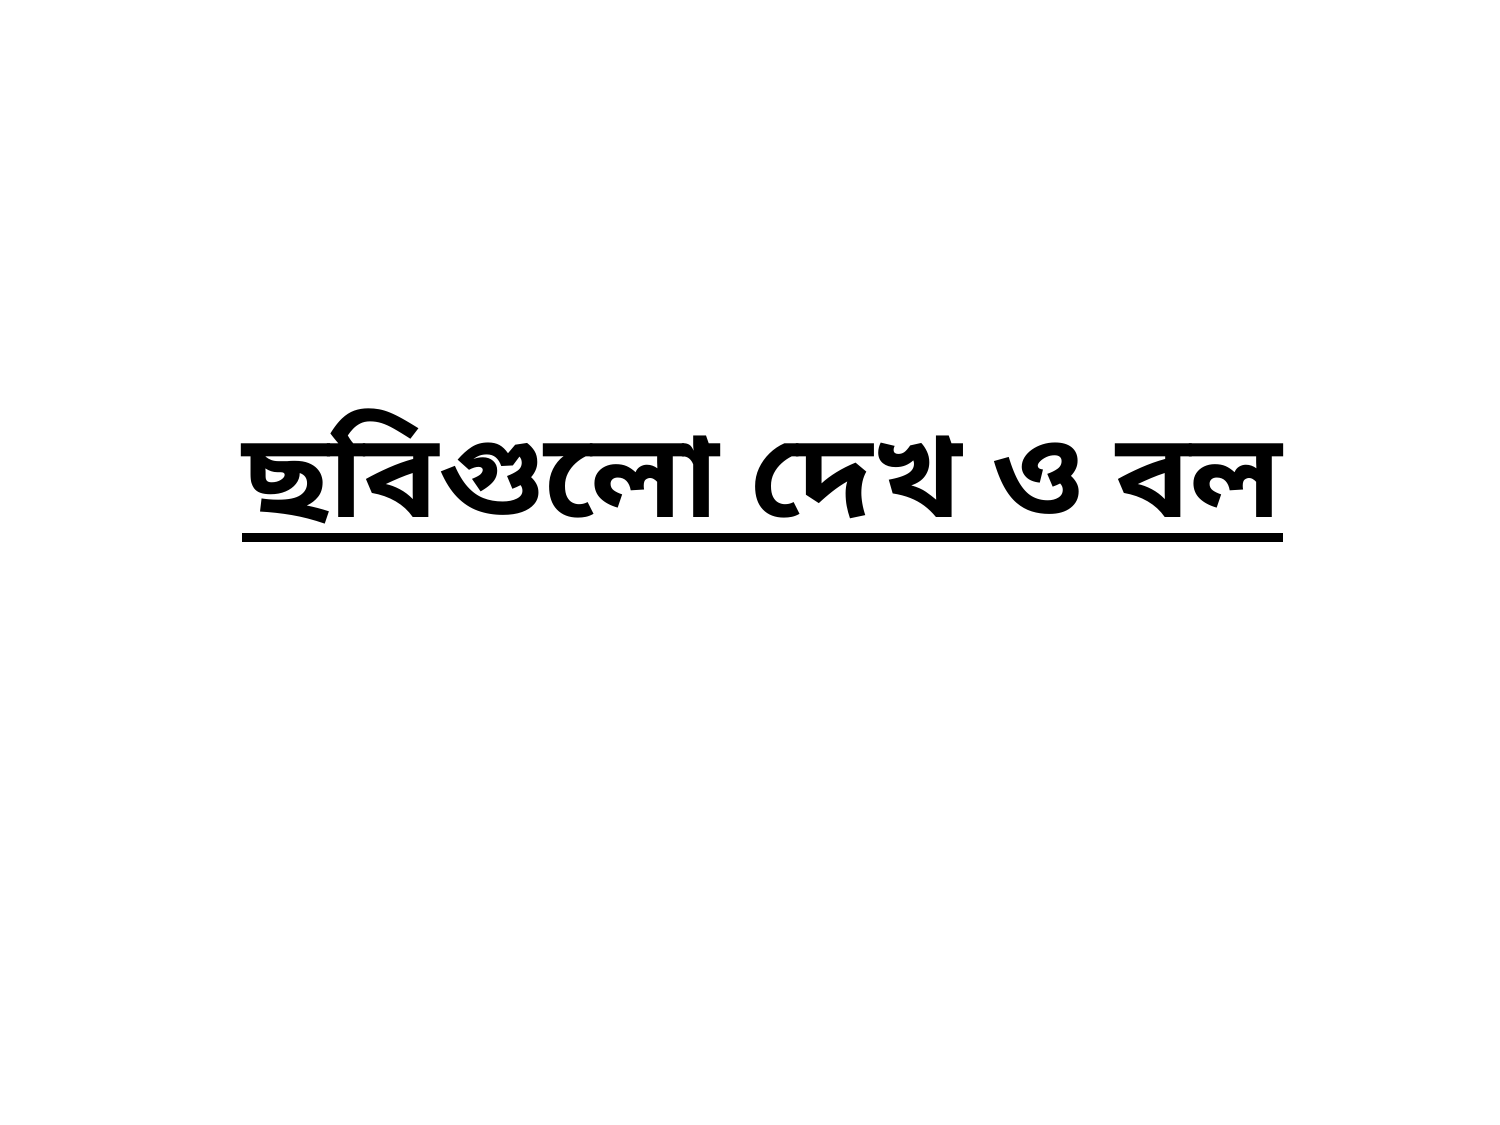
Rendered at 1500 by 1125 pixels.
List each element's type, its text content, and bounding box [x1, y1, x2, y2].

title ছবিগুলো দেখ ও বল [125, 350, 1400, 592]
